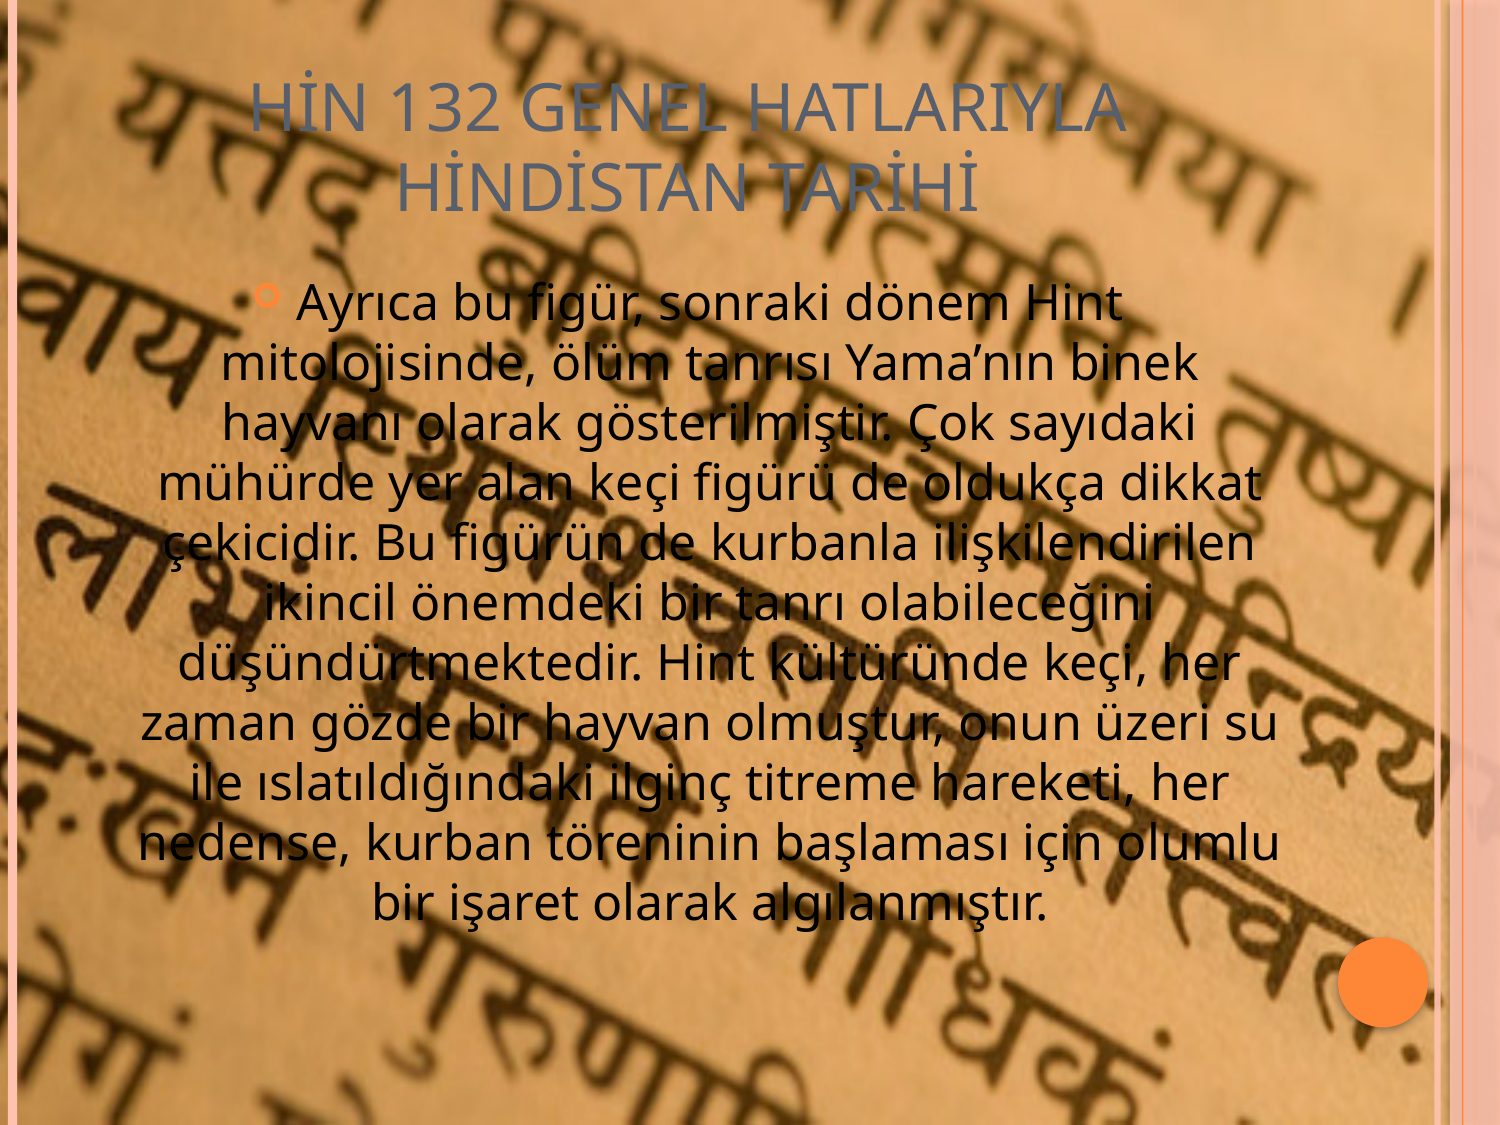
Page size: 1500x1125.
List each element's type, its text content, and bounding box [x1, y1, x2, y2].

title HİN 132 GENEL HATLARIYLA HİNDİSTAN TARİHİ [75, 45, 1300, 233]
picture [0, 0, 7, 1125]
picture [1441, 0, 1449, 1125]
list Ayrıca bu figür, sonraki dönem Hint mitolojisinde, ölüm tanrısı Yama’nın binek hayvanı olarak gösterilmiştir. Çok sayıdaki mühürde yer alan keçi figürü de oldukça dikkat çekicidir. Bu figürün de kurbanla ilişkilendirilen ikincil önemdeki bir tanrı olabileceğini düşündürtmektedir. Hint kültüründe keçi, her zaman gözde bir hayvan olmuştur, onun üzeri su ile ıslatıldığındaki ilginç titreme hareketi, her nedense, kurban töreninin başlaması için olumlu bir işaret olarak algılanmıştır. [75, 262, 1300, 1062]
picture [18, 0, 1434, 1125]
